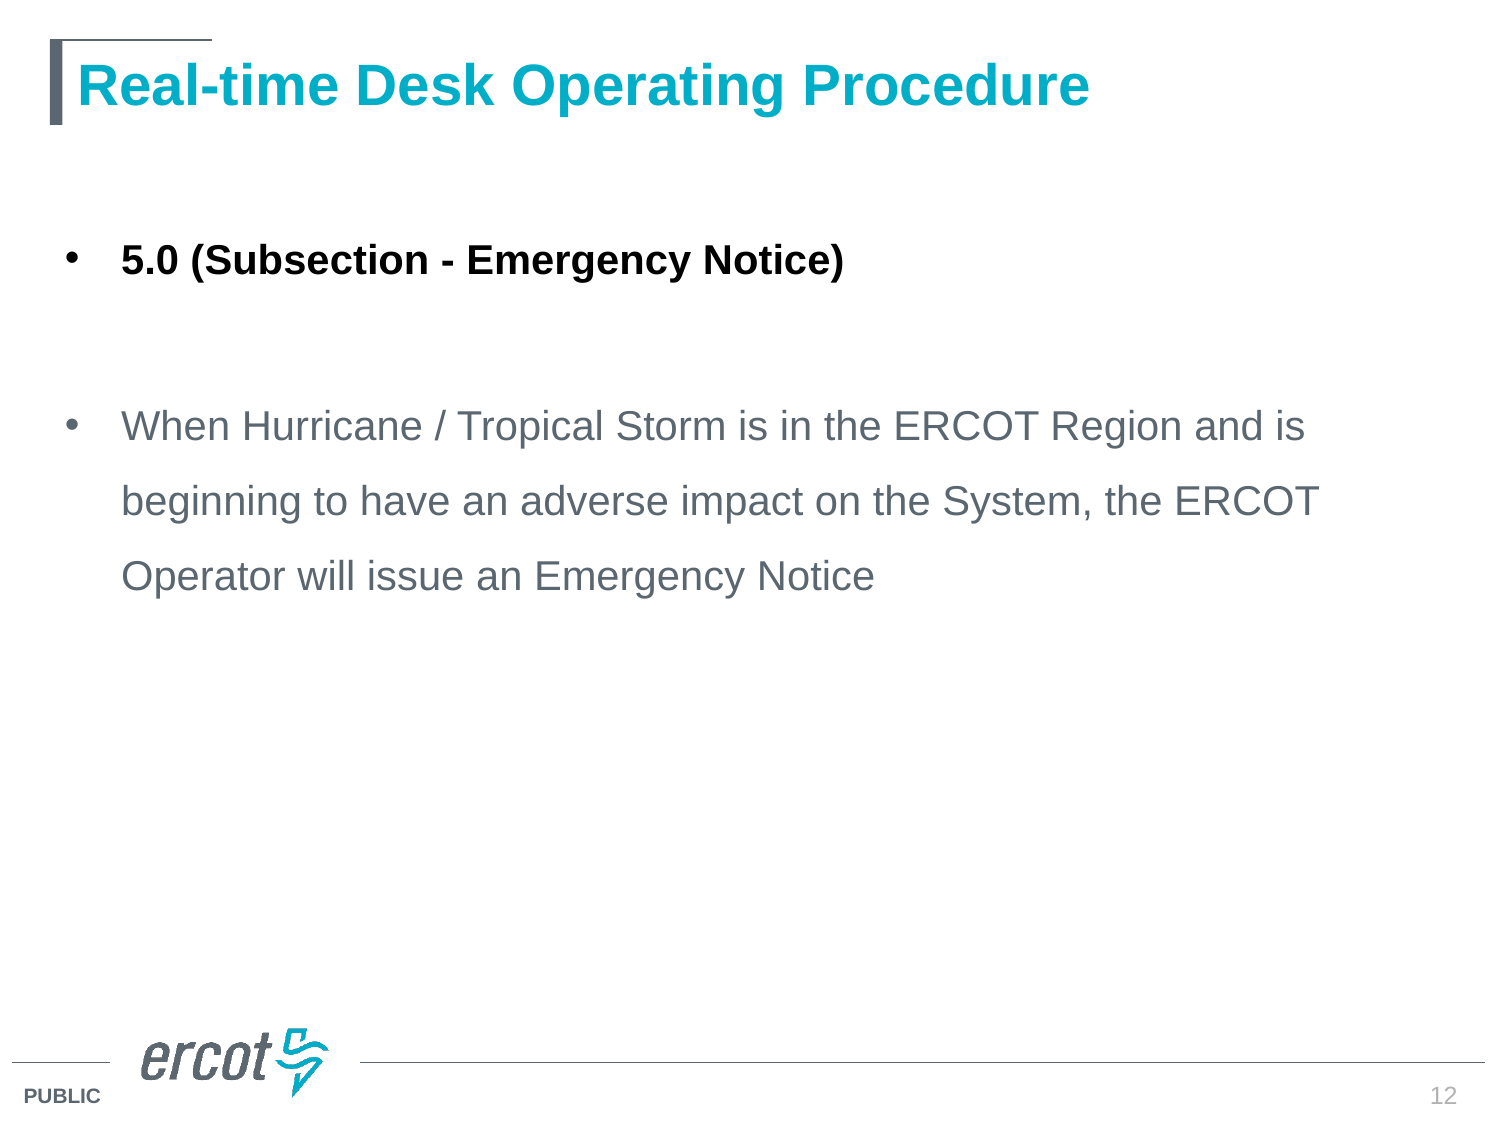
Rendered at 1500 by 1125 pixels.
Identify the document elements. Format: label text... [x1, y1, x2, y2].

picture [137, 1024, 332, 1100]
slide_number 12 [1400, 1076, 1488, 1113]
title Real-time Desk Operating Procedure [62, 39, 1450, 125]
list 5.0 (Subsection - Emergency Notice) When Hurricane / Tropical Storm is in the ERCOT Region and is beginning to have an adverse impact on the System, the ERCOT Operator will issue an Emergency Notice [50, 200, 1450, 1000]
